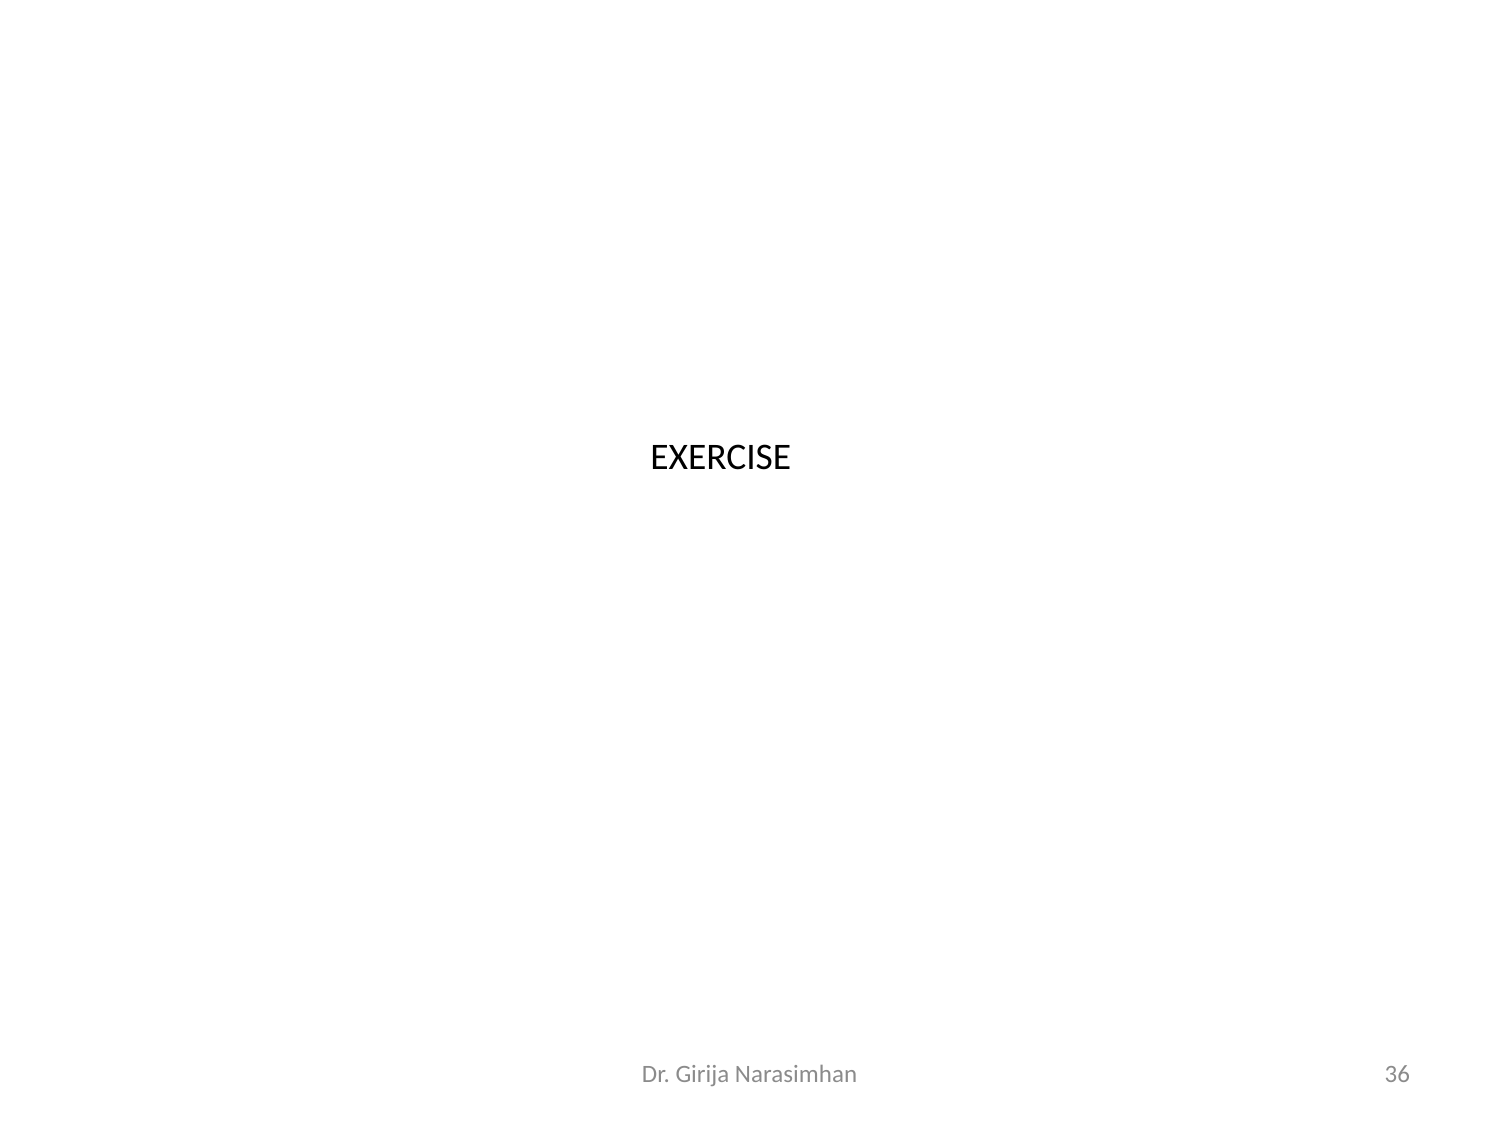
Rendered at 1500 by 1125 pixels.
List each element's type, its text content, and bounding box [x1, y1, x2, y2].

slide_number 36 [1074, 1042, 1425, 1103]
text_box EXERCISE [635, 424, 1436, 485]
footer Dr. Girija Narasimhan [512, 1042, 988, 1103]
